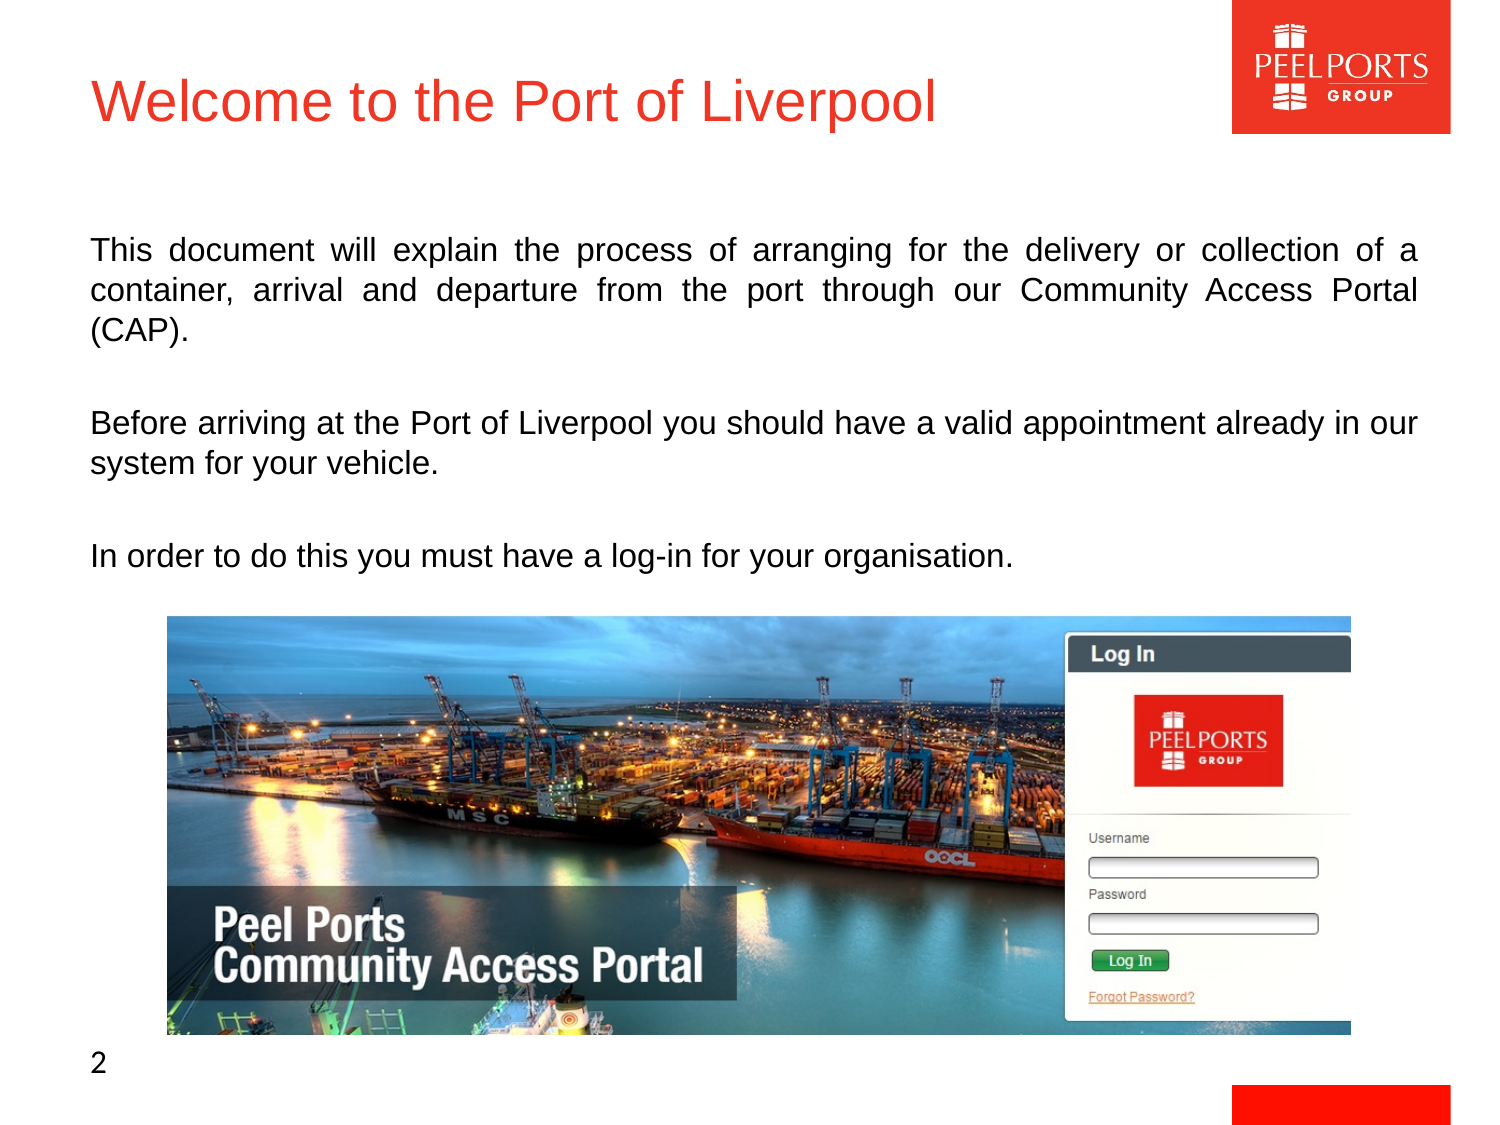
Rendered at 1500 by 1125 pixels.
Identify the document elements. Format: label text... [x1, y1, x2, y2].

title Welcome to the Port of Liverpool [76, 29, 1210, 168]
picture [1232, 1085, 1451, 1125]
picture [166, 614, 1351, 1035]
picture [1232, 0, 1451, 134]
slide_number 2 [75, 1030, 425, 1091]
list This document will explain the process of arranging for the delivery or collection of a container, arrival and departure from the port through our Community Access Portal (CAP). Before arriving at the Port of Liverpool you should have a valid appointment already in our system for your vehicle. In order to do this you must have a log-in for your organisation. [75, 220, 1436, 738]
